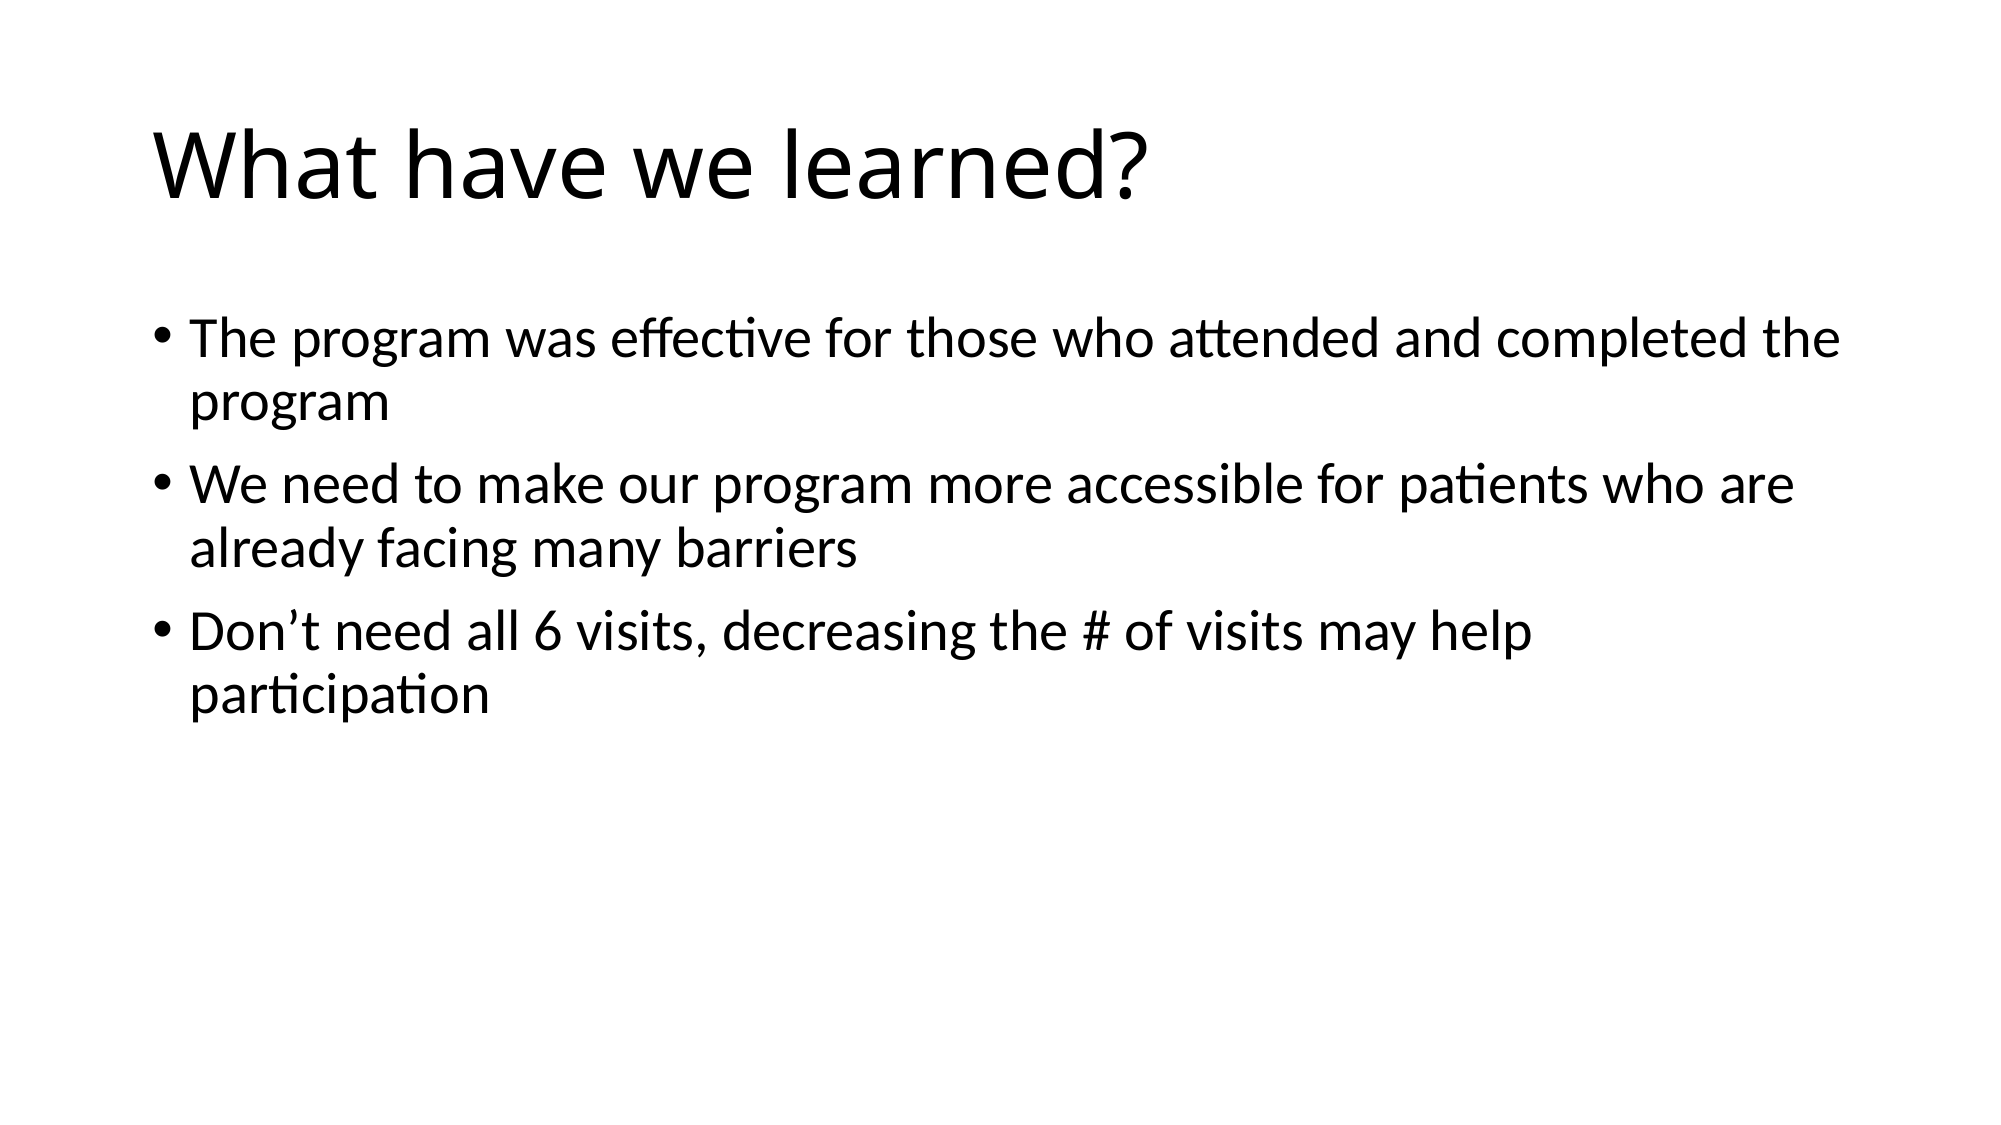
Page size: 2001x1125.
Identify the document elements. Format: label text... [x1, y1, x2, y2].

list The program was effective for those who attended and completed the program We need to make our program more accessible for patients who are already facing many barriers Don’t need all 6 visits, decreasing the # of visits may help participation [137, 299, 1863, 1014]
title What have we learned? [137, 59, 1863, 278]
